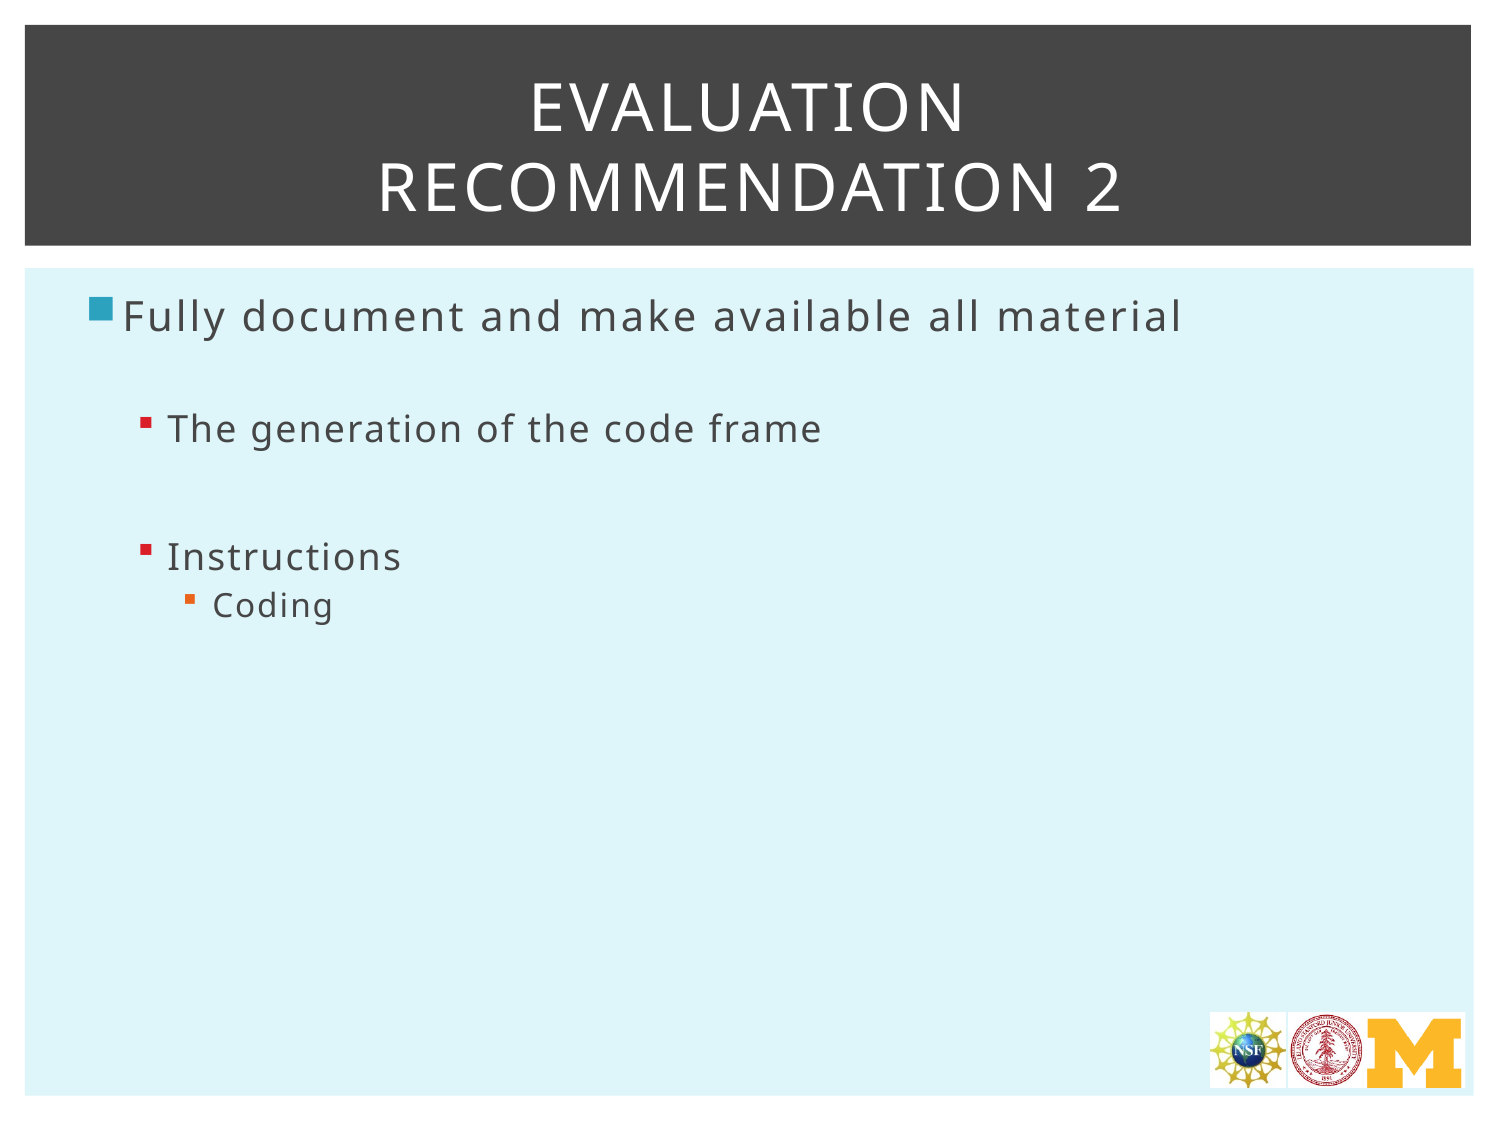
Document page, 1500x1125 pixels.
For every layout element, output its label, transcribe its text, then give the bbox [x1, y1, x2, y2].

picture [1210, 1050, 1286, 1088]
title Evaluation Recommendation 2 [62, 58, 1438, 232]
list Fully document and make available all material The generation of the code frame Instructions Coding [62, 282, 1442, 1050]
picture [1288, 1012, 1466, 1088]
